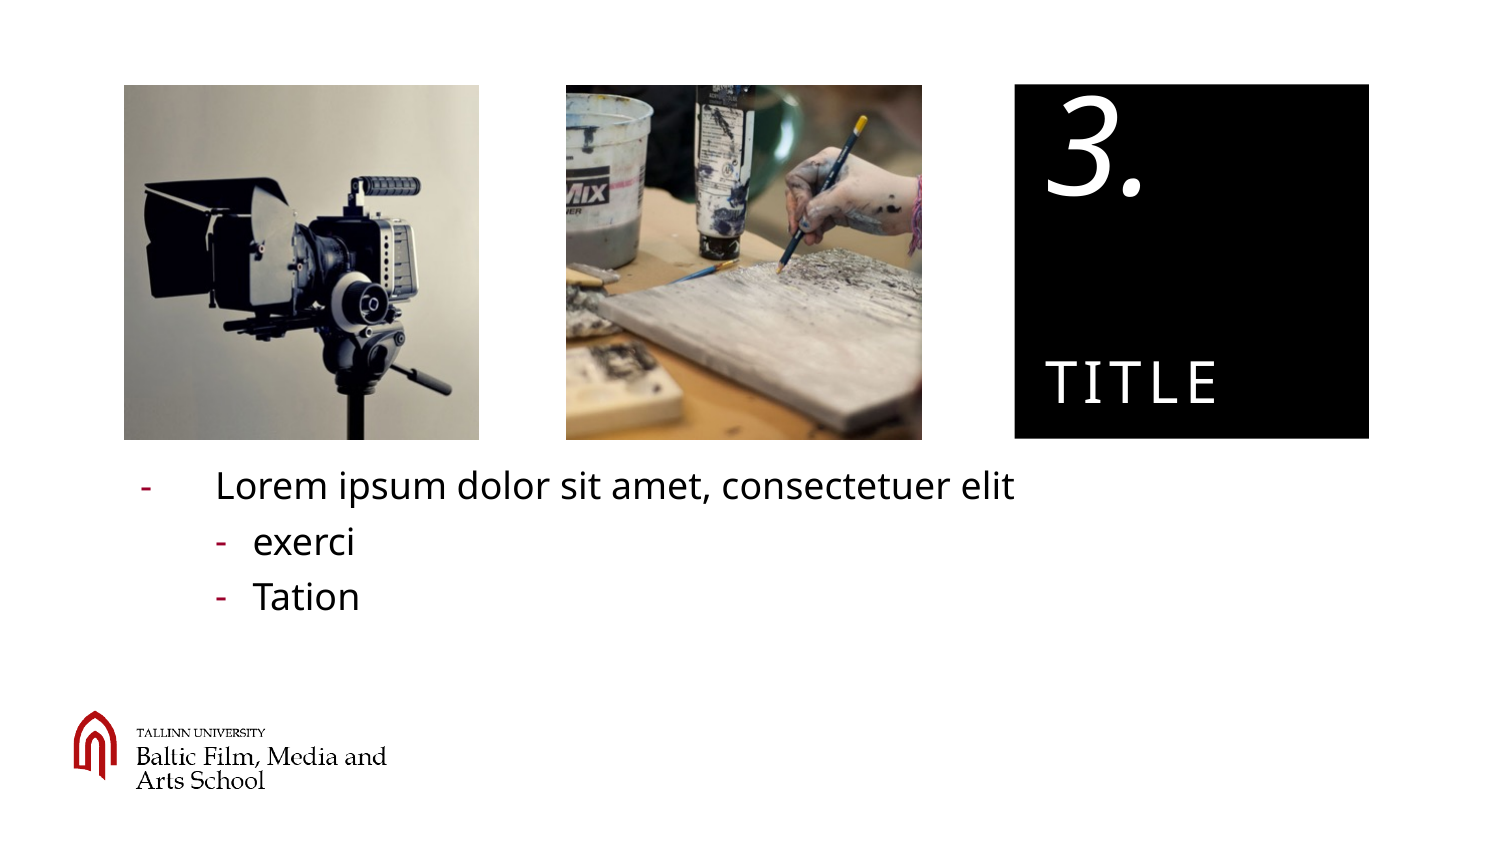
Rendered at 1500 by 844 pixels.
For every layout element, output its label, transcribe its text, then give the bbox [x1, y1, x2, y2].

picture [566, 85, 922, 440]
picture [124, 85, 479, 440]
list Lorem ipsum dolor sit amet, consectetuer elit exerci Tation [125, 454, 1400, 777]
picture [45, 682, 416, 824]
title title [1015, 291, 1400, 438]
